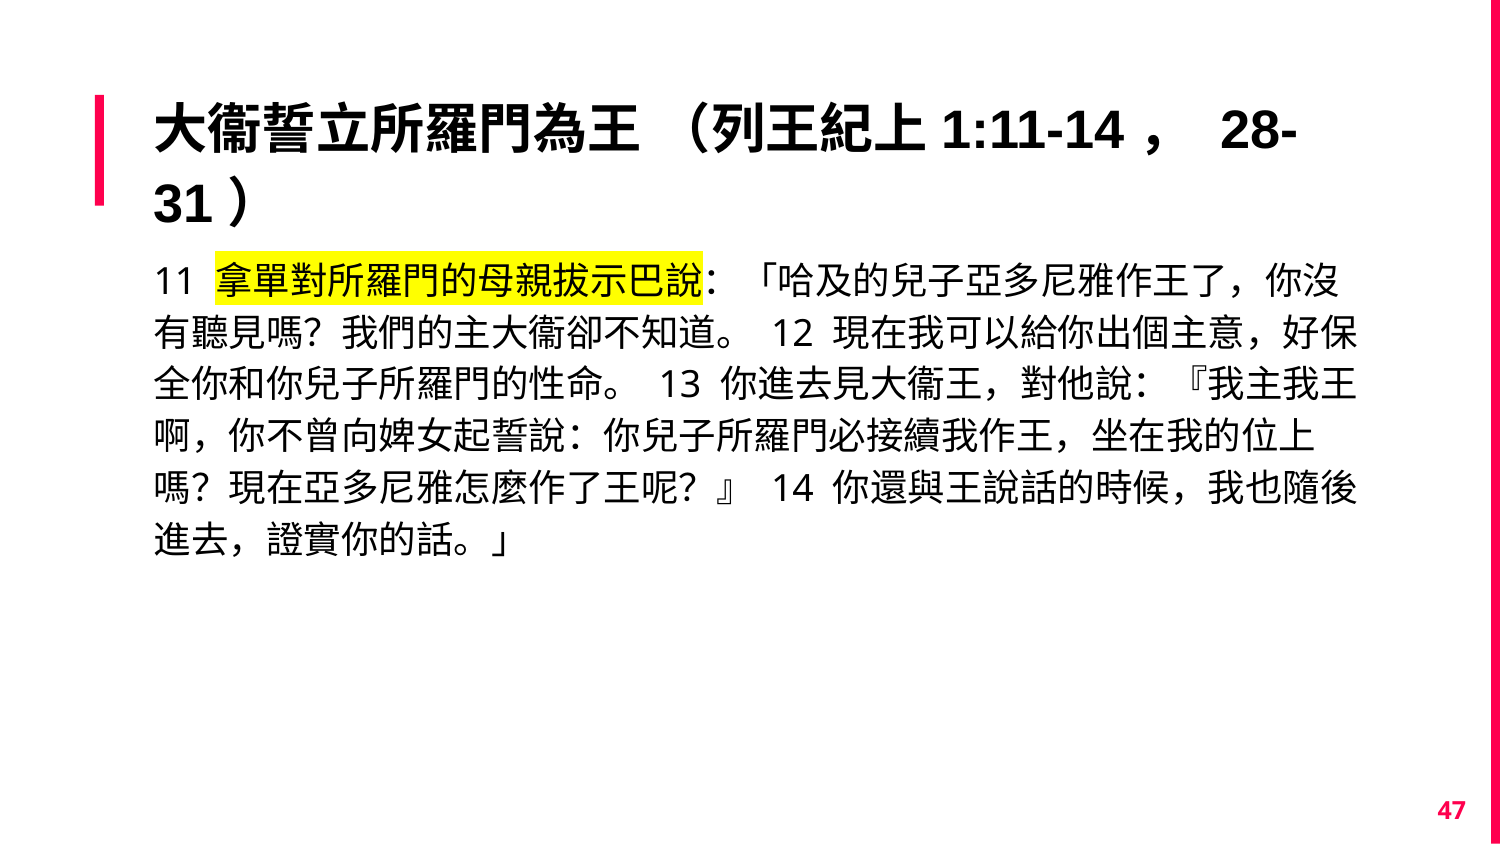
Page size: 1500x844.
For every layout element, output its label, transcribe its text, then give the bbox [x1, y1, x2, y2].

title 大衞誓立所羅門為王 （列王紀上1:11-14， 28-31） [138, 69, 1392, 210]
list 11 拿單對所羅門的母親拔示巴說：「哈及的兒子亞多尼雅作王了，你沒有聽見嗎？我們的主大衞卻不知道。 12 現在我可以給你出個主意，好保全你和你兒子所羅門的性命。 13 你進去見大衞王，對他說：『我主我王啊，你不曾向婢女起誓說：你兒子所羅門必接續我作王，坐在我的位上嗎？現在亞多尼雅怎麼作了王呢？』 14 你還與王說話的時候，我也隨後進去，證實你的話。」 [138, 235, 1392, 752]
slide_number 47 [1391, 779, 1482, 844]
